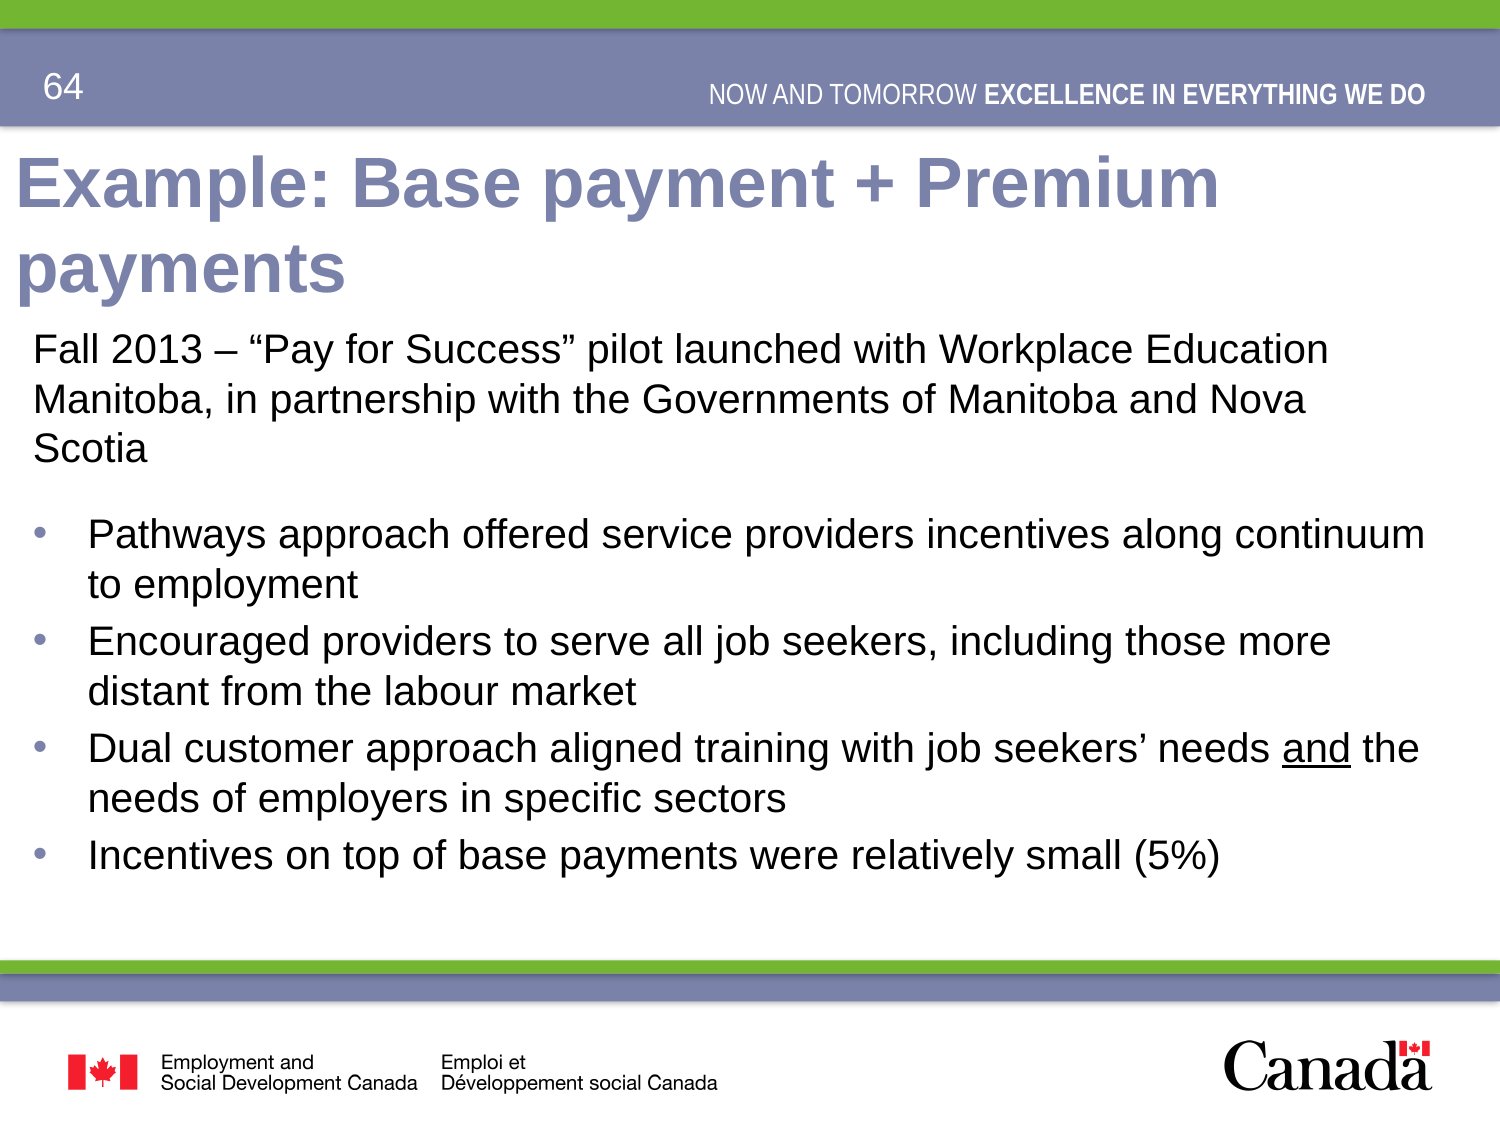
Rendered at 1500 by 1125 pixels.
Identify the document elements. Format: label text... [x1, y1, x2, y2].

list Fall 2013 – “Pay for Success” pilot launched with Workplace Education Manitoba, in partnership with the Governments of Manitoba and Nova Scotia Pathways approach offered service providers incentives along continuum to employment Encouraged providers to serve all job seekers, including those more distant from the labour market Dual customer approach aligned training with job seekers’ needs and the needs of employers in specific sectors Incentives on top of base payments were relatively small (5%) [17, 315, 1444, 892]
picture [0, 1040, 1499, 1110]
title Example: Base payment + Premium payments [0, 127, 1500, 315]
